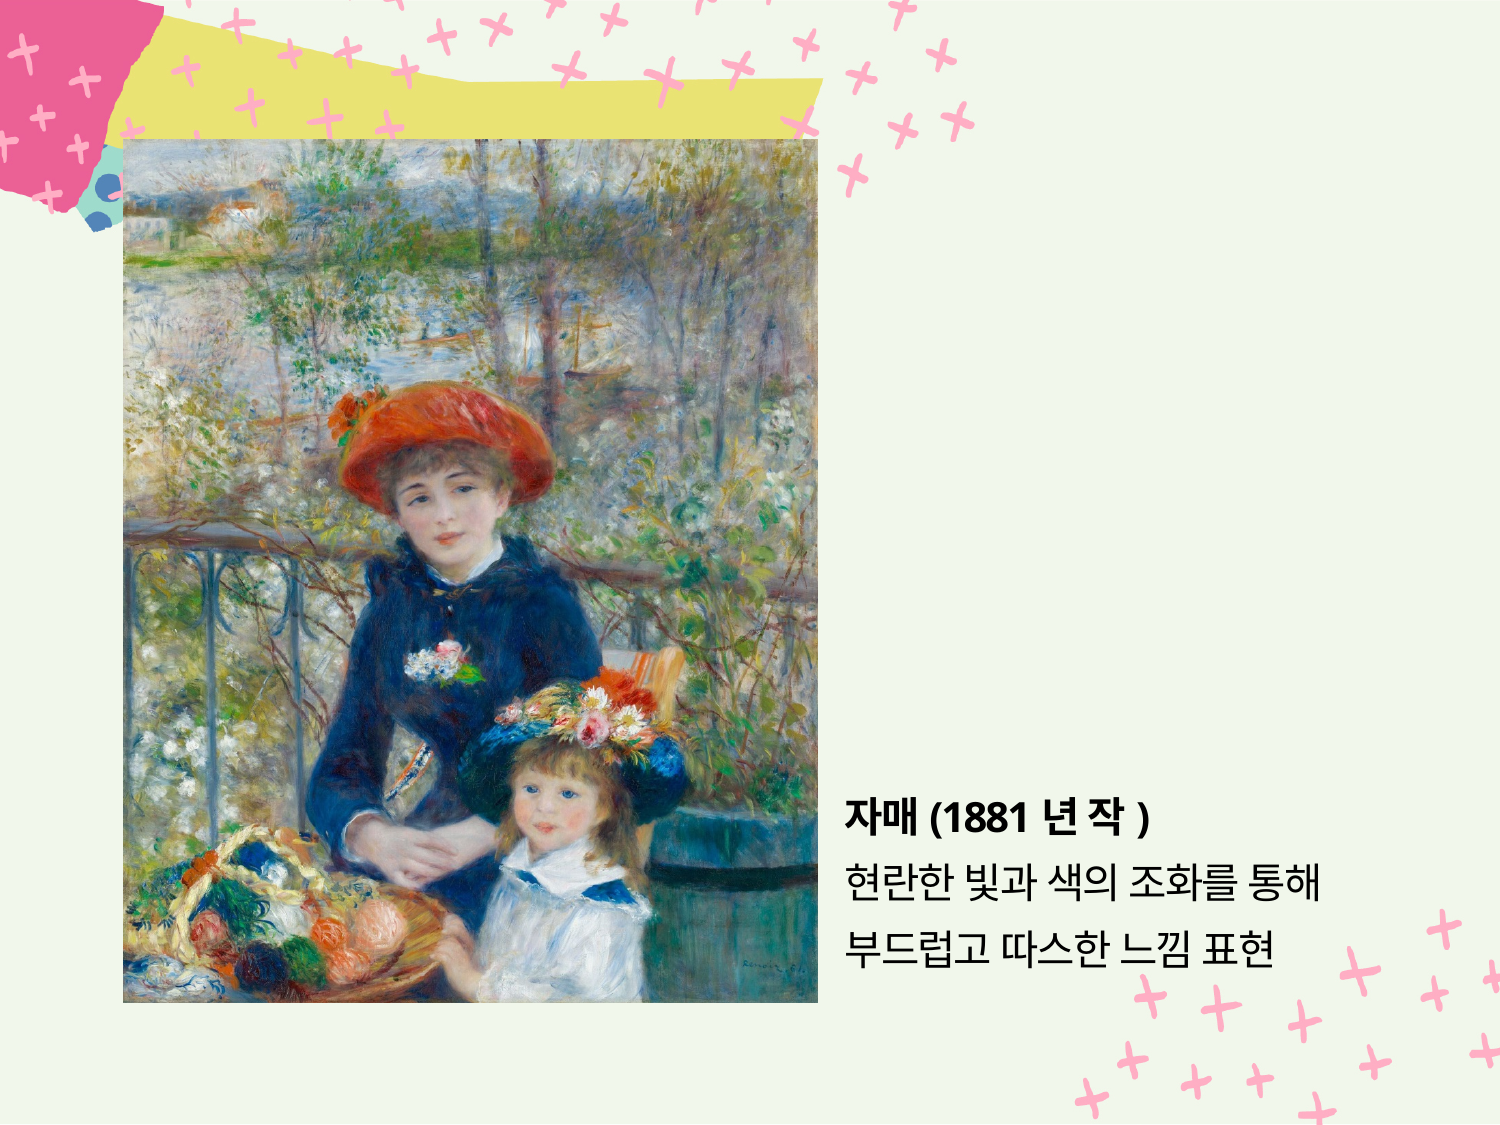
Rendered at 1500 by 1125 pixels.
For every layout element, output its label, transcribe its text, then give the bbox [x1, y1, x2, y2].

picture [0, 0, 1500, 1125]
text_box 자매(1881년 작) 현란한 빛과 색의 조화를 통해 부드럽고 따스한 느낌 표현 [844, 773, 1365, 975]
